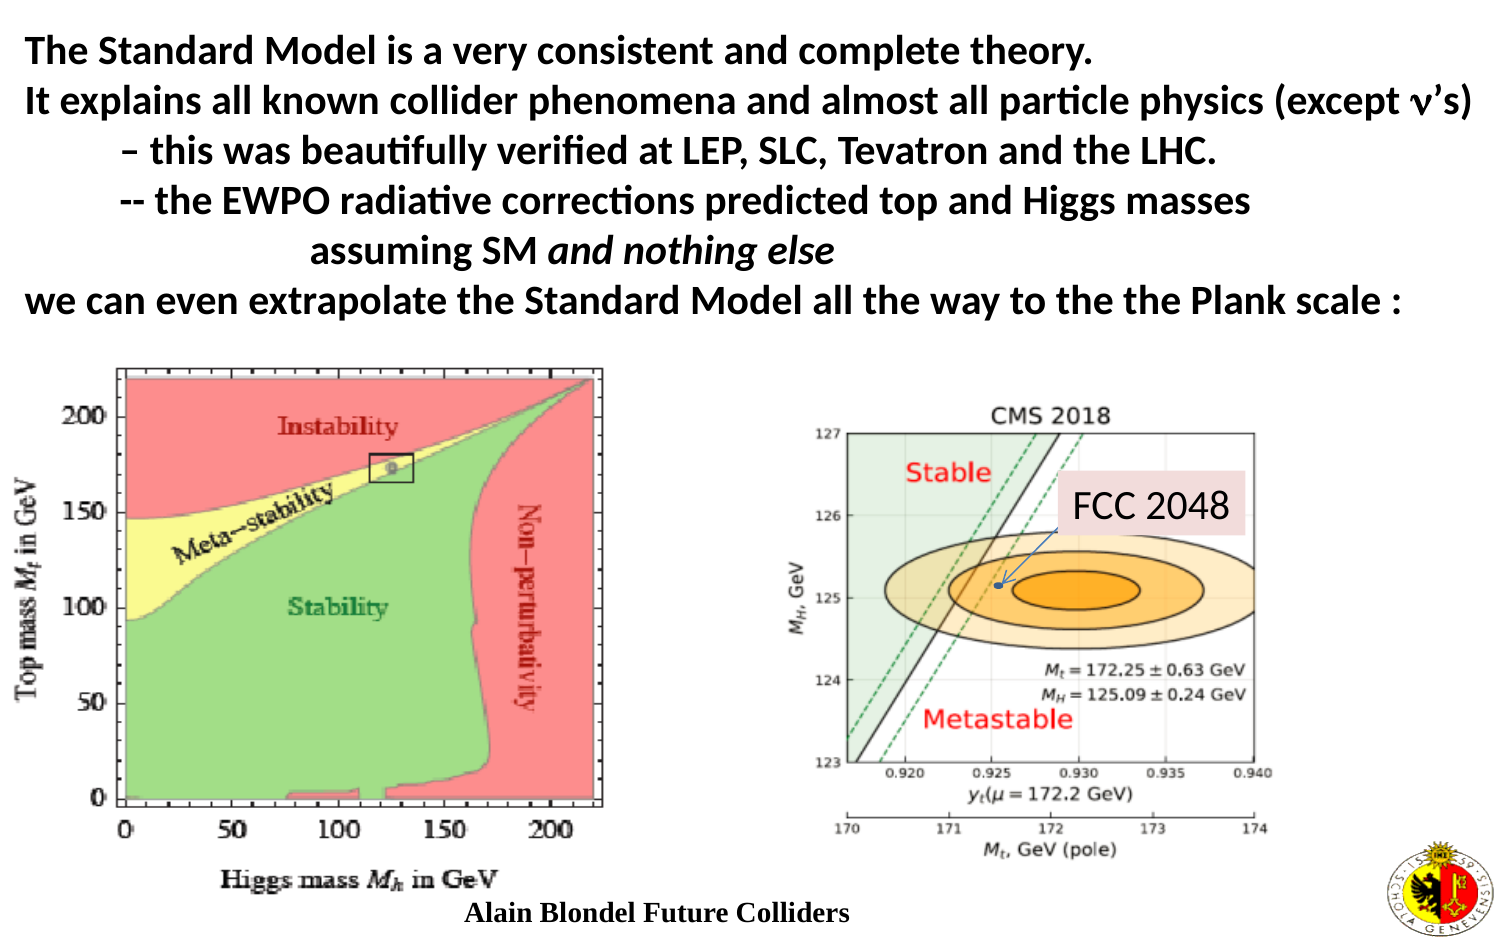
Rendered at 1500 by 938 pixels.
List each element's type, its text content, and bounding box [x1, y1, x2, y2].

picture [1380, 838, 1500, 938]
picture [749, 386, 1327, 872]
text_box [995, 470, 1247, 588]
text_box The Standard Model is a very consistent and complete theory. It explains all known collider phenomena and almost all particle physics (except ’s) – this was beautifully verified at LEP, SLC, Tevatron and the LHC. -- the EWPO radiative corrections predicted top and Higgs masses assuming SM and nothing else we can even extrapolate the Standard Model all the way to the the Plank scale : [9, 15, 1500, 331]
picture [10, 359, 681, 899]
